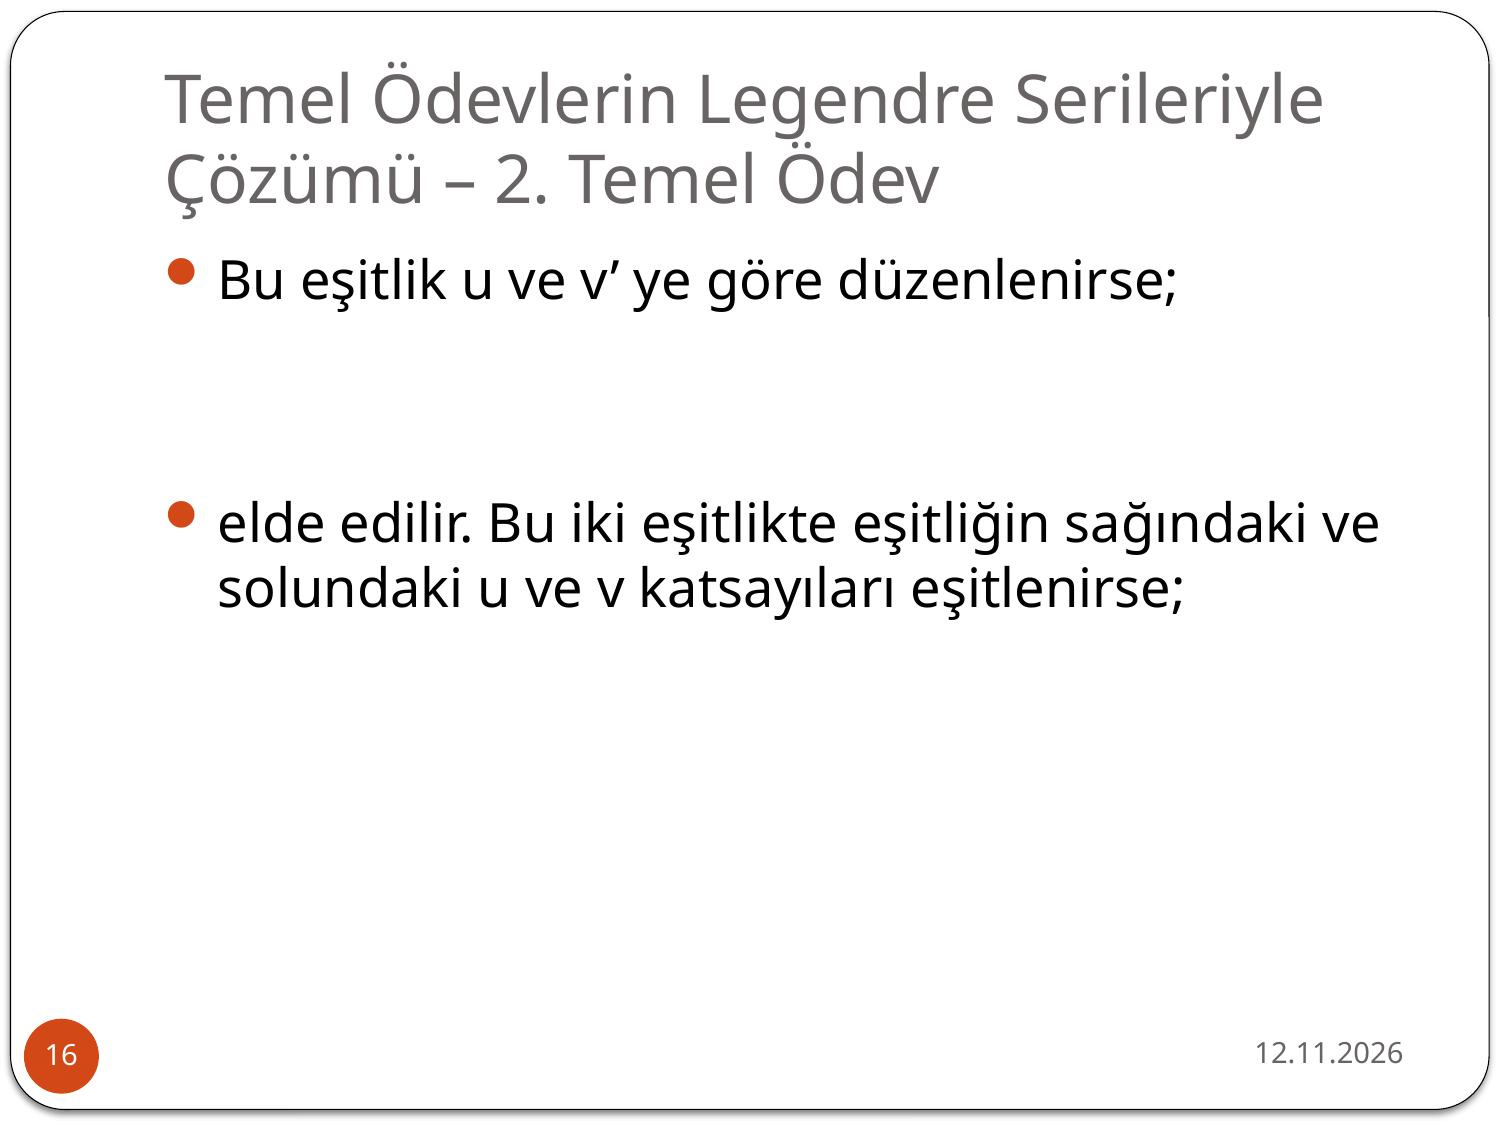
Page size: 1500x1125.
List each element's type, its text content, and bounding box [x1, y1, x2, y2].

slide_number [1012, 1015, 1419, 1094]
slide_number 16 [23, 1018, 99, 1094]
title Temel Ödevlerin Legendre Serileriyle Çözümü – 2. Temel Ödev [150, 45, 1425, 233]
